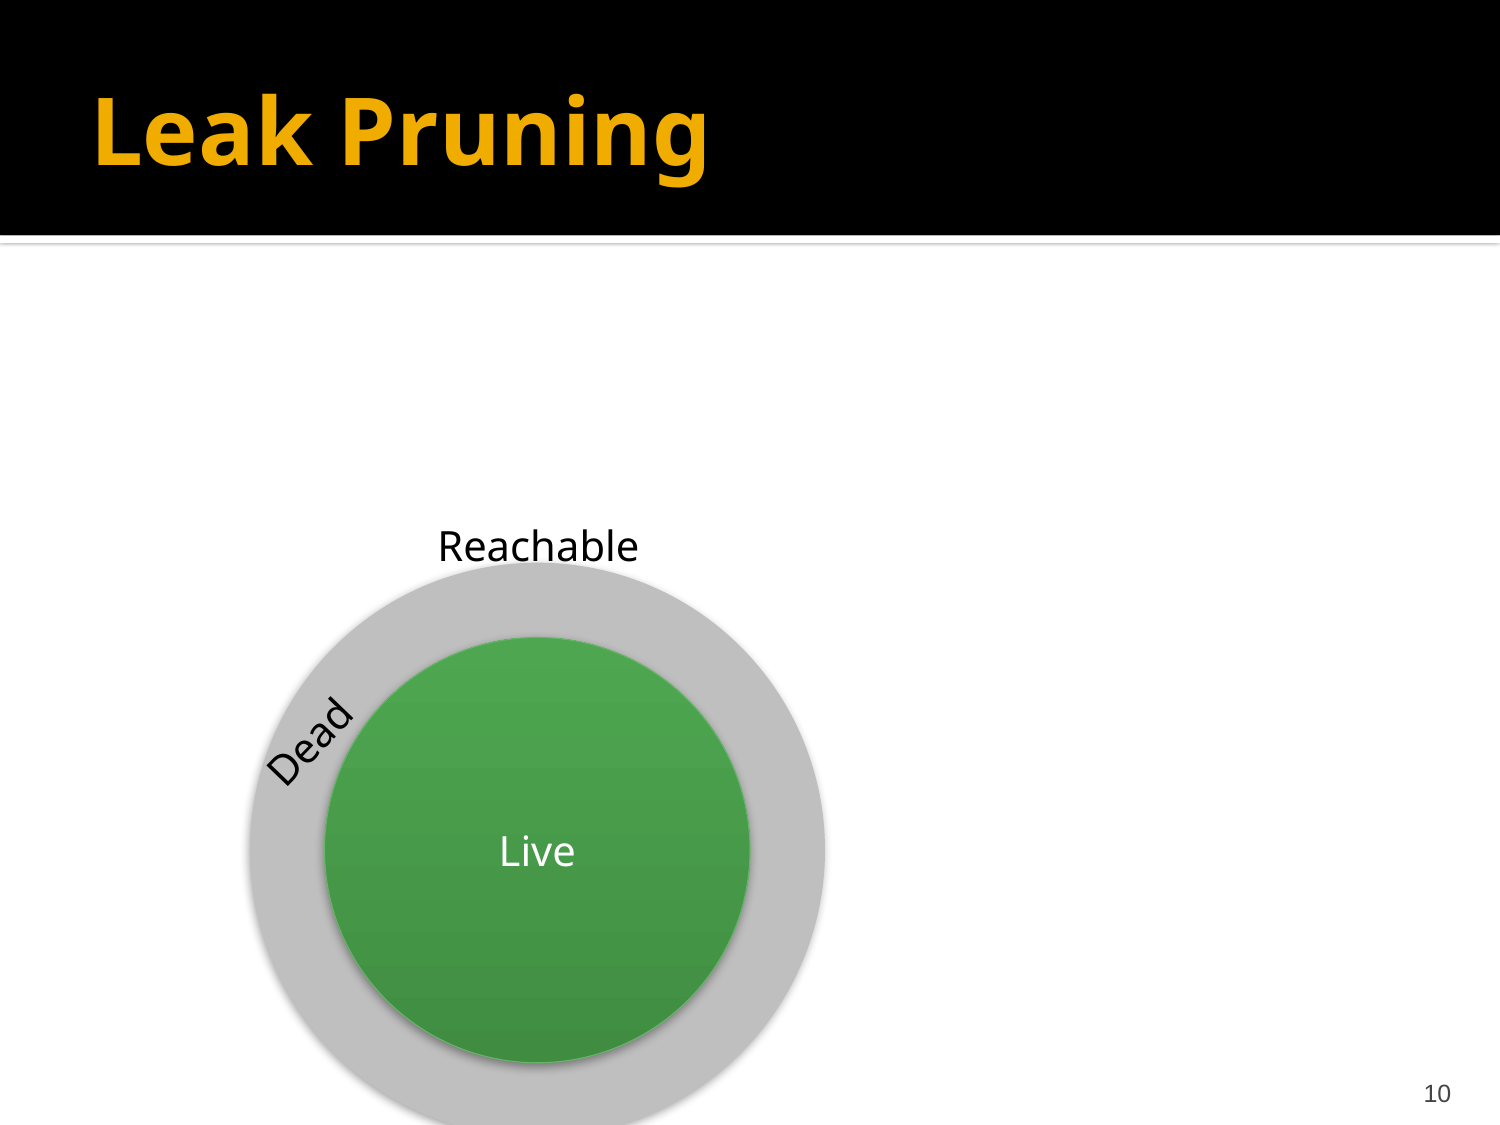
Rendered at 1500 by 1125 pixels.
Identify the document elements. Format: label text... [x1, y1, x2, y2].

text_box Live [324, 637, 751, 1063]
text_box Reachable [422, 512, 655, 578]
slide_number 10 [1345, 1062, 1467, 1108]
text_box Dead [239, 670, 379, 812]
title Leak Pruning [75, 25, 1425, 231]
text_box [249, 578, 826, 1125]
